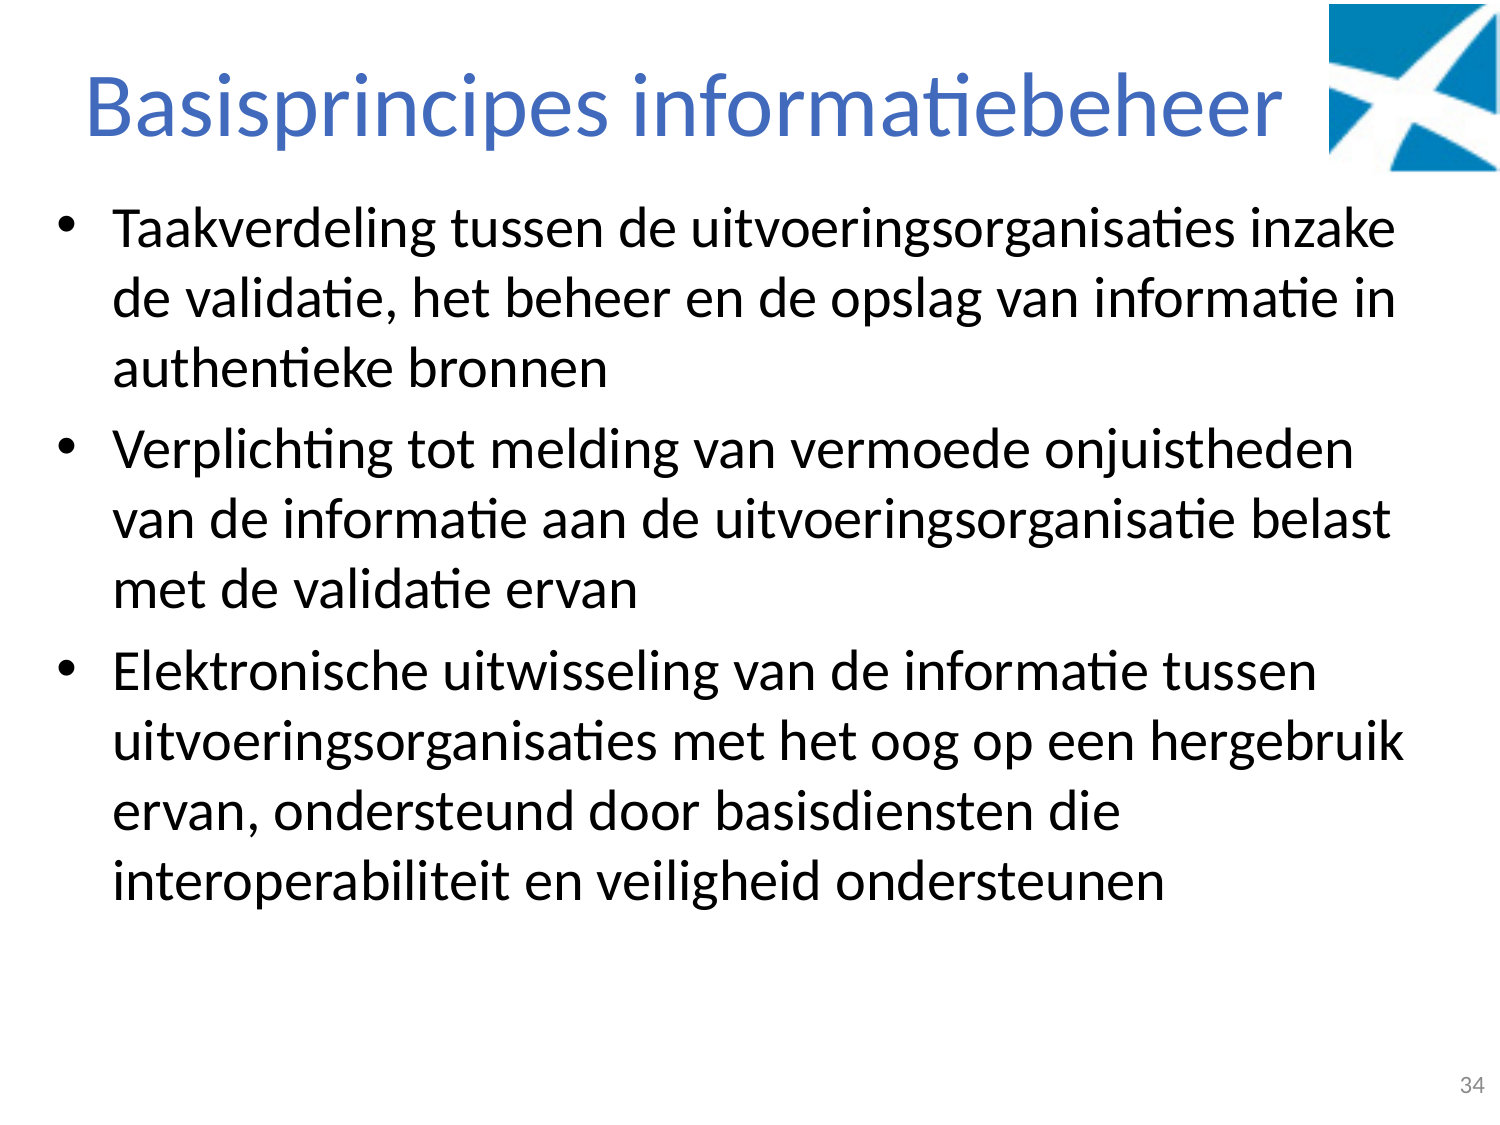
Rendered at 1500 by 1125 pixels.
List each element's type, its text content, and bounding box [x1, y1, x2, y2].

slide_number 34 [1376, 1062, 1500, 1106]
list Taakverdeling tussen de uitvoeringsorganisaties inzake de validatie, het beheer en de opslag van informatie in authentieke bronnen Verplichting tot melding van vermoede onjuistheden van de informatie aan de uitvoeringsorganisatie belast met de validatie ervan Elektronische uitwisseling van de informatie tussen uitvoeringsorganisaties met het oog op een hergebruik ervan, ondersteund door basisdiensten die interoperabiliteit en veiligheid ondersteunen [41, 181, 1459, 1072]
title Basisprincipes informatiebeheer [41, 20, 1330, 178]
picture [1330, 4, 1500, 175]
